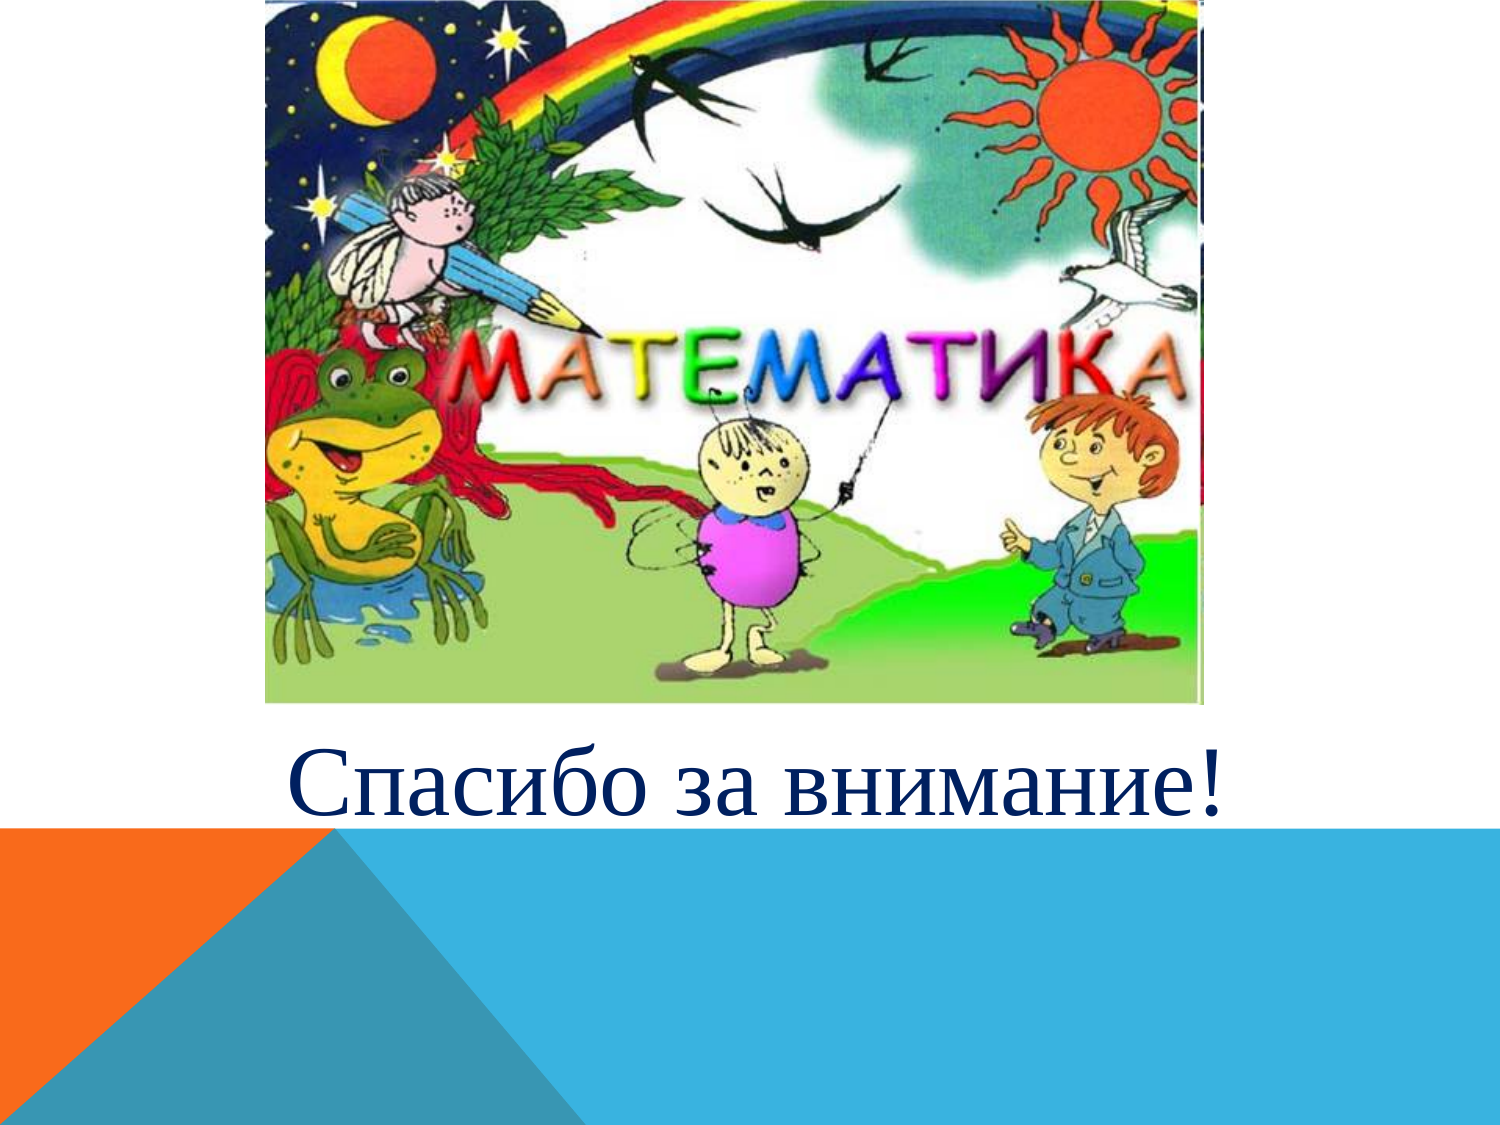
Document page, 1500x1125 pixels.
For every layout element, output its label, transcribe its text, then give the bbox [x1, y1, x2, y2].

text_box Спасибо за внимание! [64, 597, 1436, 843]
picture [265, 0, 1204, 705]
